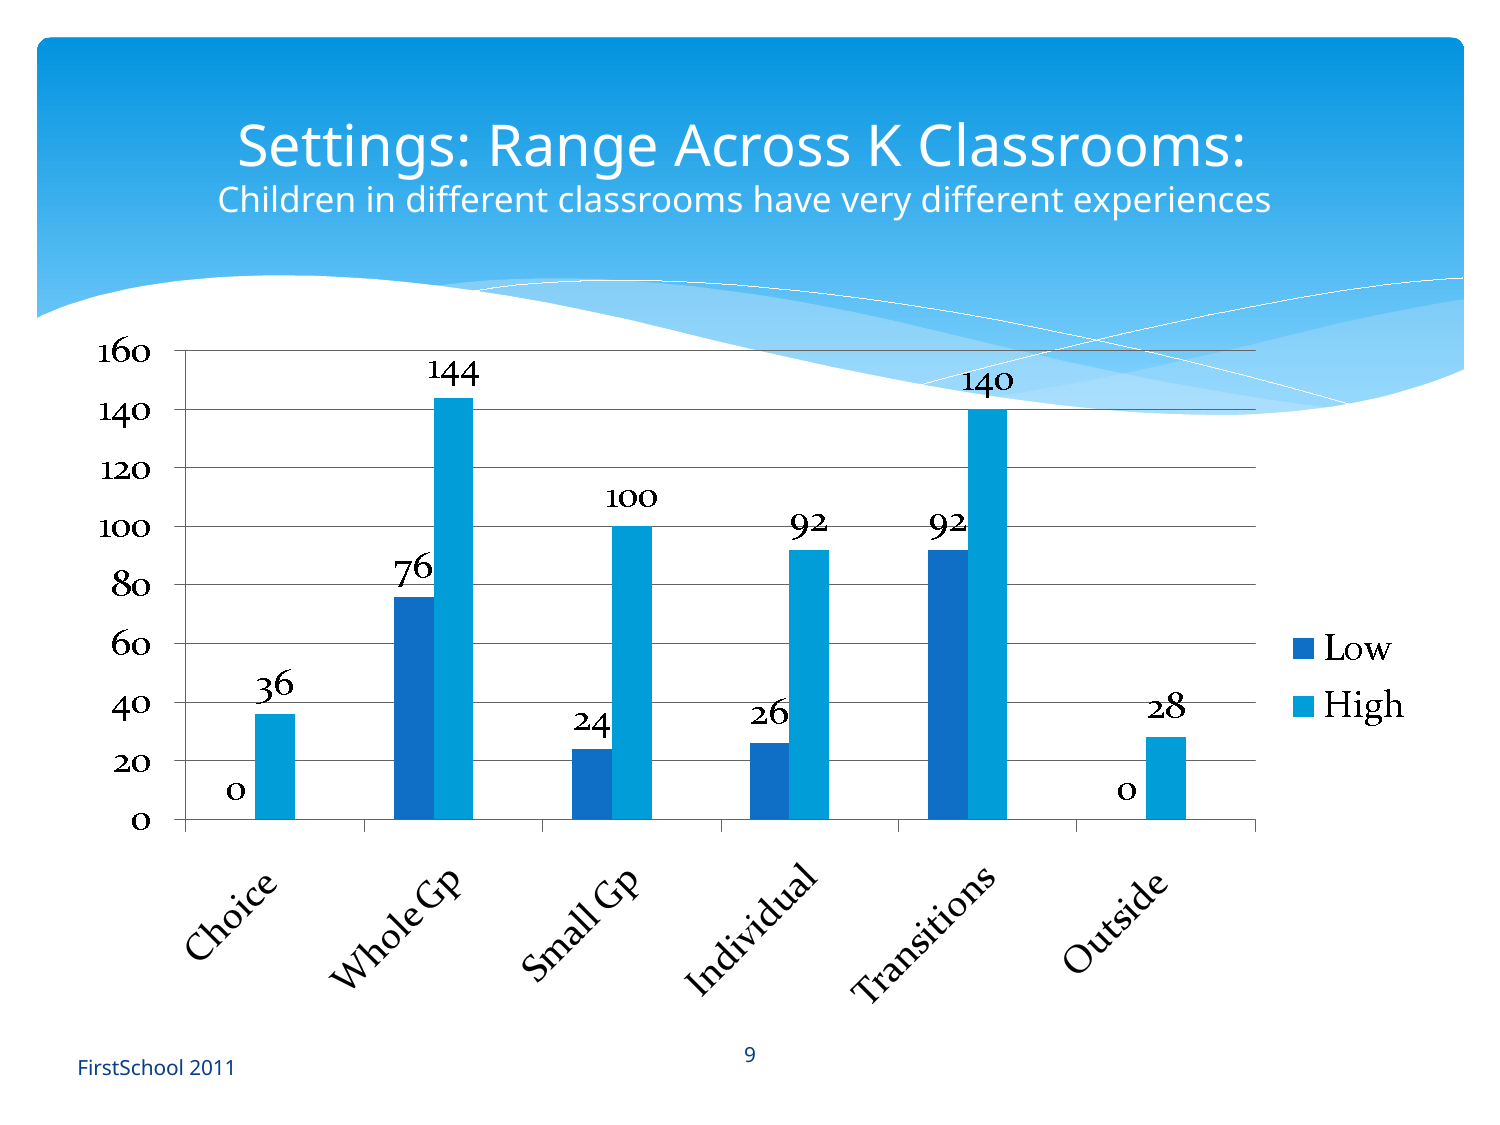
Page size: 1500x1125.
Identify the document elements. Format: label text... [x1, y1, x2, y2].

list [75, 317, 1425, 1038]
footer FirstSchool 2011 [62, 1037, 613, 1098]
title Settings: Range Across K Classrooms: Children in different classrooms have very different experiences [75, 99, 1425, 229]
slide_number 9 [654, 1048, 846, 1086]
